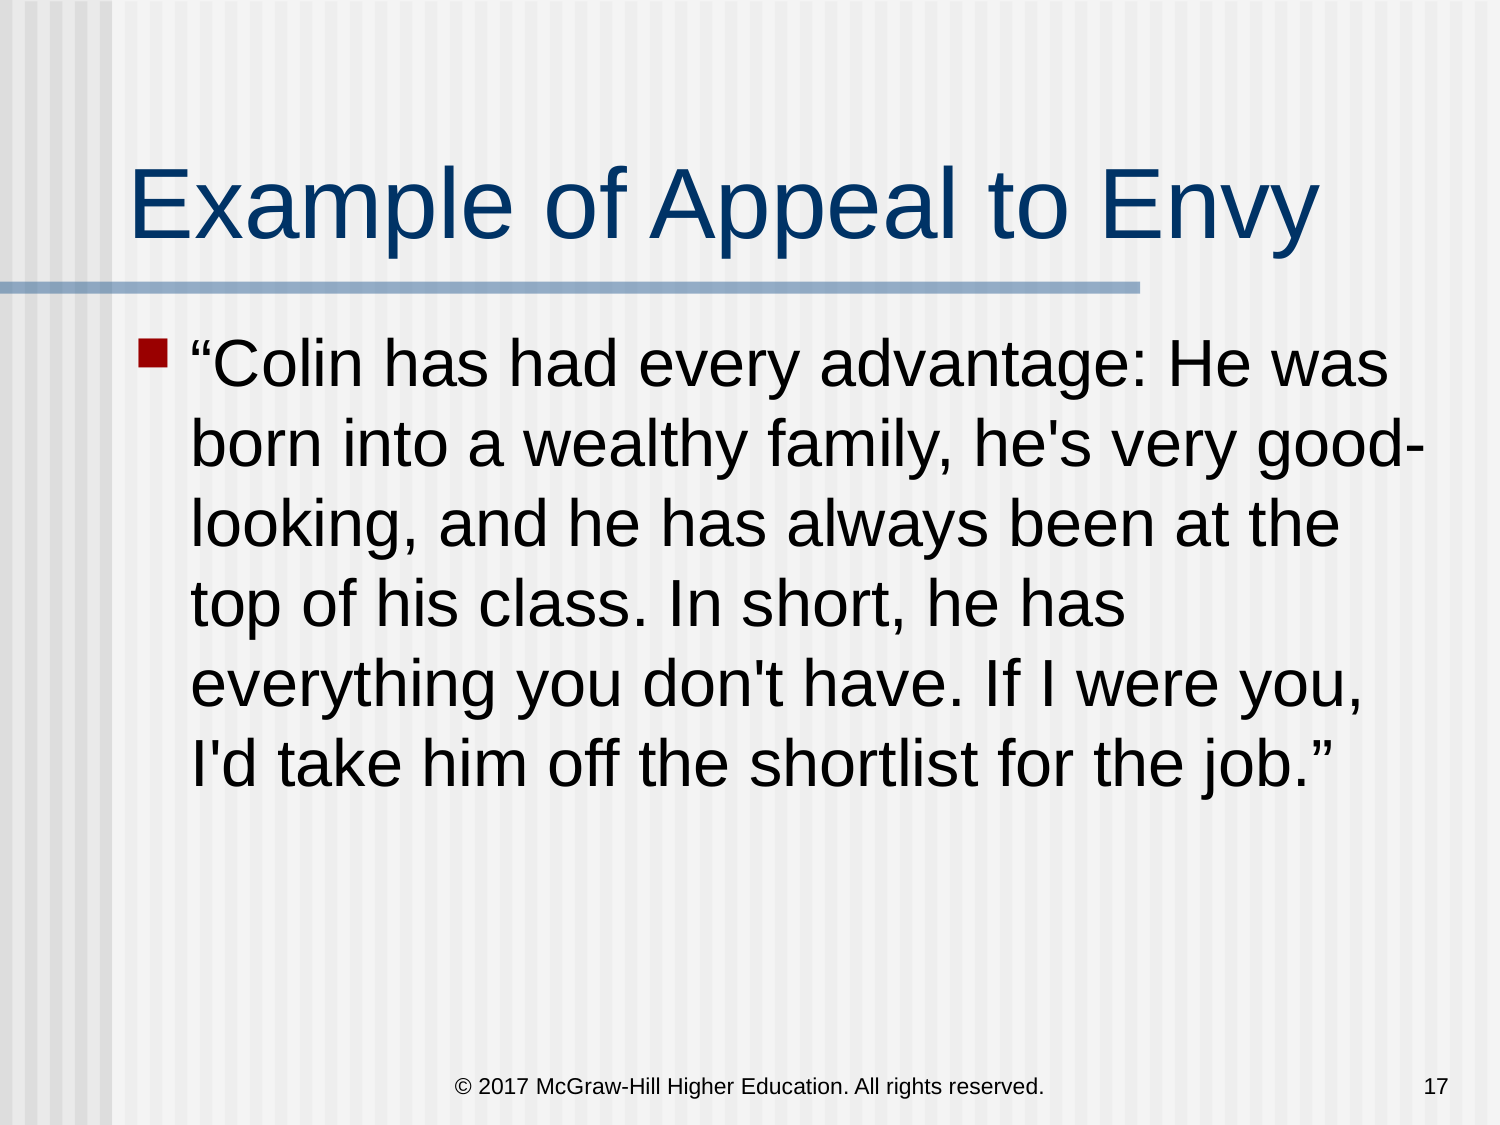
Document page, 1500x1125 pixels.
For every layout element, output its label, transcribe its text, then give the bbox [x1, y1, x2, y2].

title Example of Appeal to Envy [112, 87, 1452, 267]
list “Colin has had every advantage: He was born into a wealthy family, he's very good-looking, and he has always been at the top of his class. In short, he has everything you don't have. If I were you, I'd take him off the shortlist for the job.” [119, 312, 1450, 1000]
footer © 2017 McGraw-Hill Higher Education. All rights reserved. [356, 1031, 1144, 1107]
slide_number 17 [1151, 1031, 1465, 1107]
